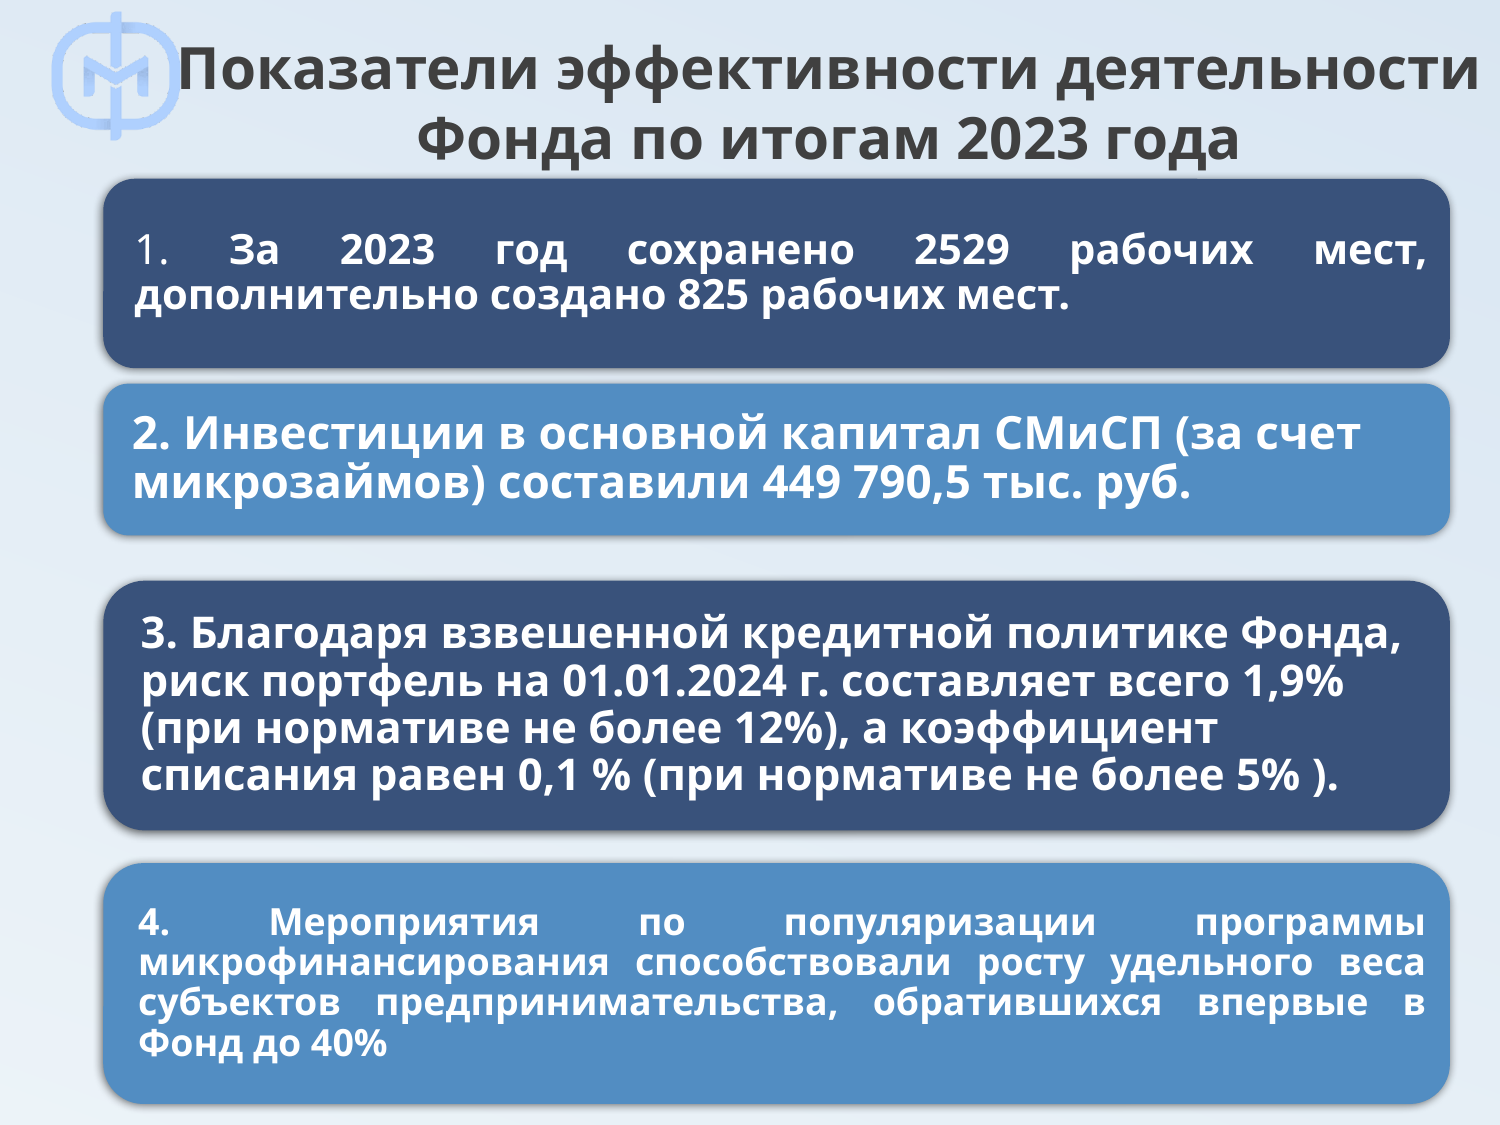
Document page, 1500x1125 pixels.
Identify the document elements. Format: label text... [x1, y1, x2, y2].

picture [12, 0, 219, 179]
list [103, 178, 1450, 1104]
text_box Показатели эффективности деятельности Фонда по итогам 2023 года [219, 23, 1500, 179]
